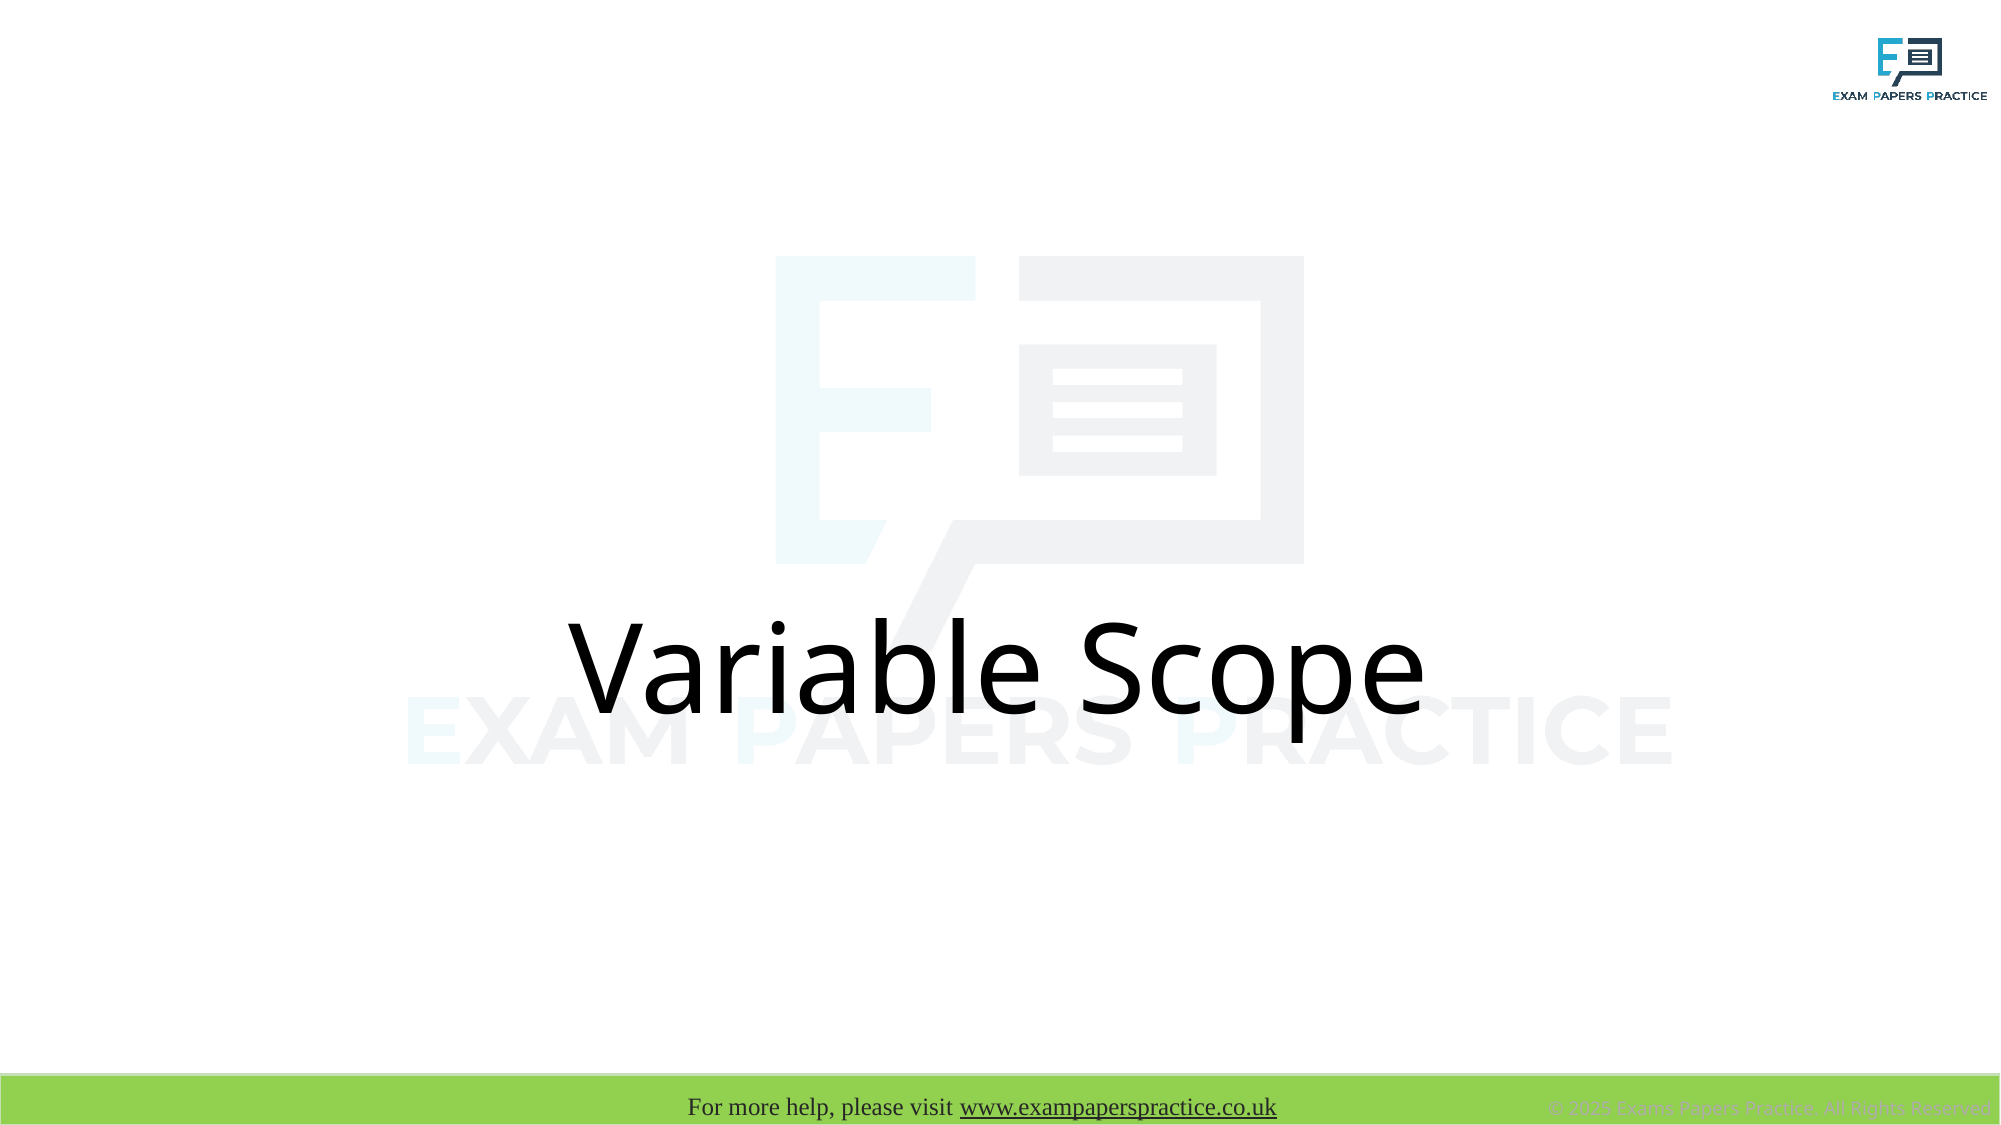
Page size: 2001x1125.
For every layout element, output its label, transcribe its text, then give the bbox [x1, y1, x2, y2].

title Variable Scope [136, 280, 1862, 749]
